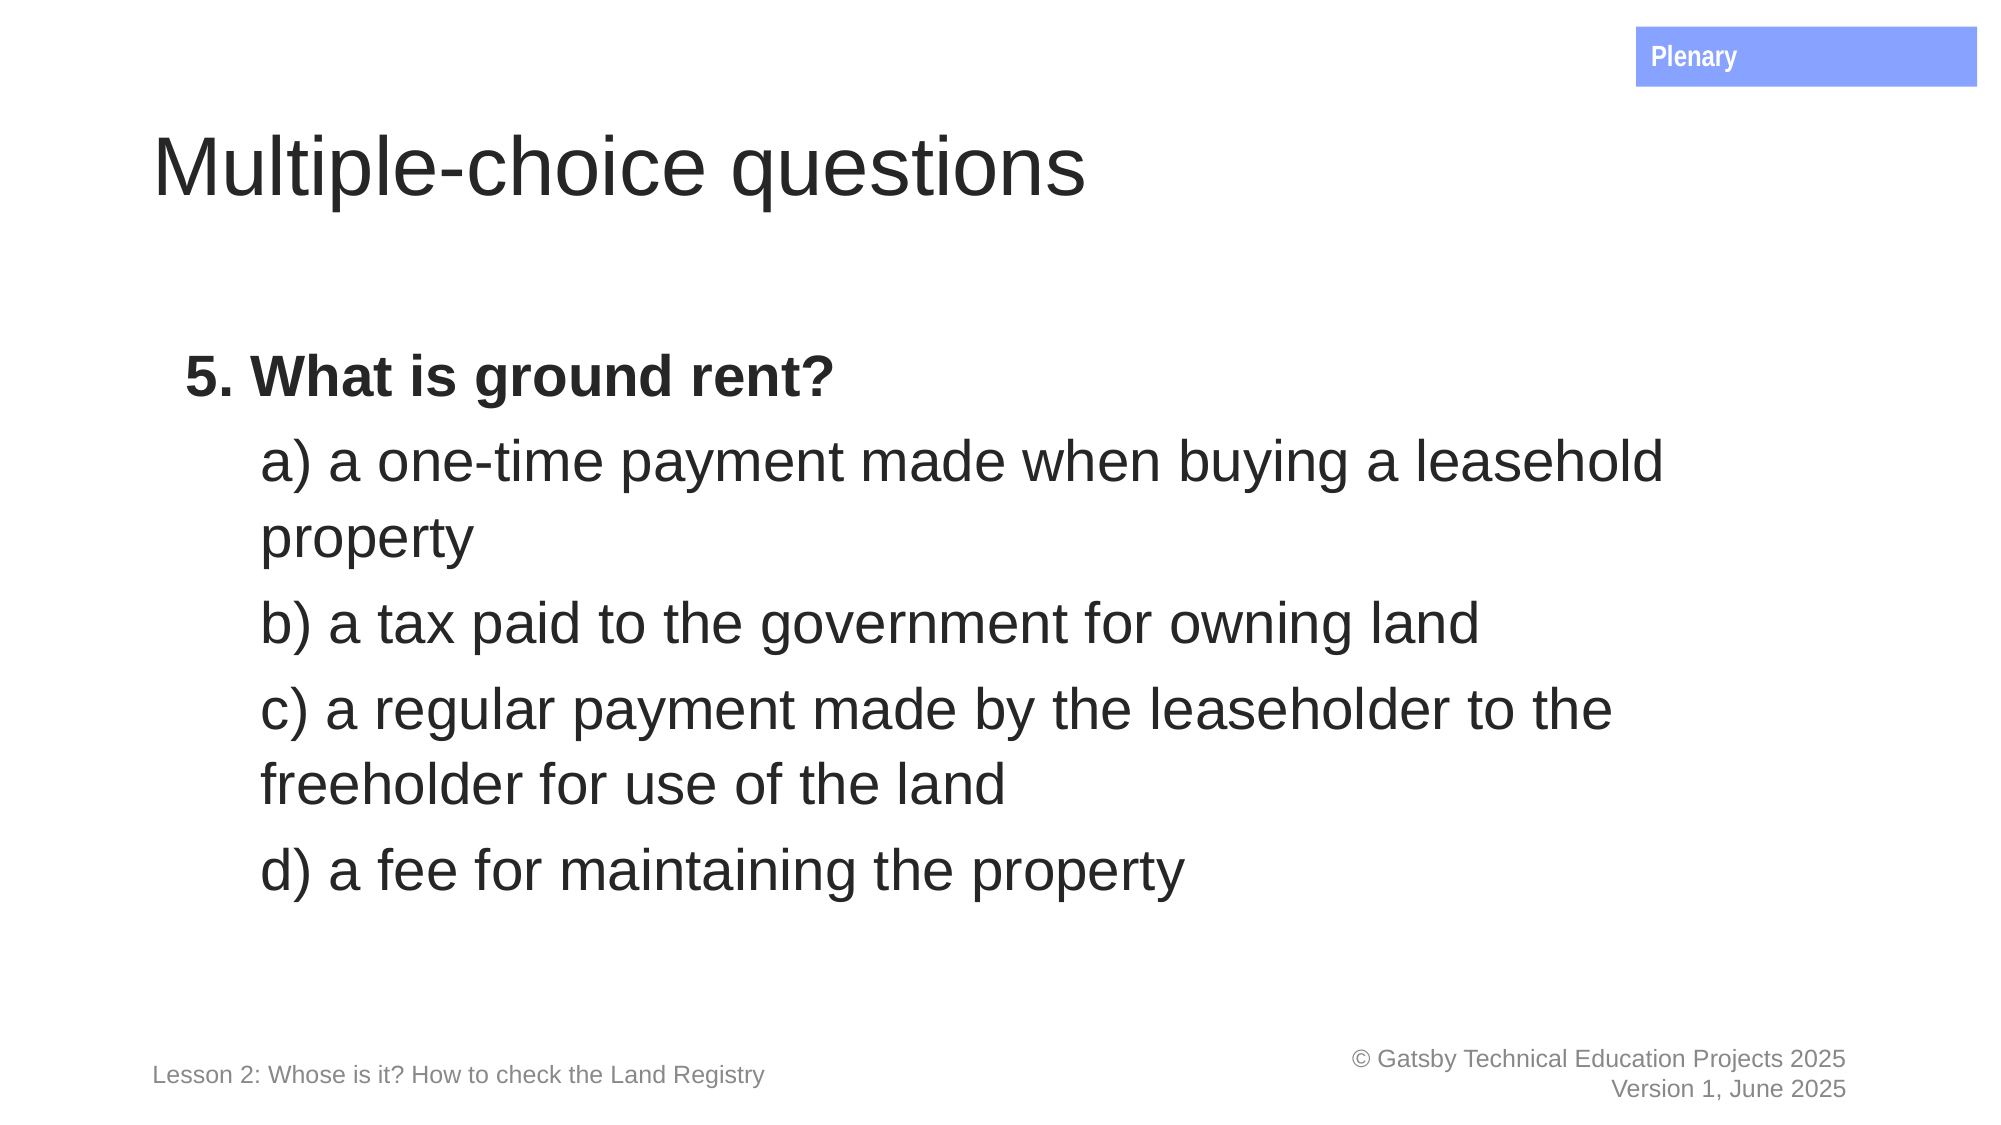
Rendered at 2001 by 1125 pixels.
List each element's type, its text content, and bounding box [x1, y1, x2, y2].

title Multiple-choice questions [137, 59, 1863, 278]
list Lesson 2: Whose is it? How to check the Land Registry [137, 1042, 829, 1103]
list 5. What is ground rent? a) a one-time payment made when buying a leasehold property b) a tax paid to the government for owning land c) a regular payment made by the leaseholder to the freeholder for use of the land d) a fee for maintaining the property [137, 302, 1863, 1014]
list Plenary [1636, 26, 1978, 87]
